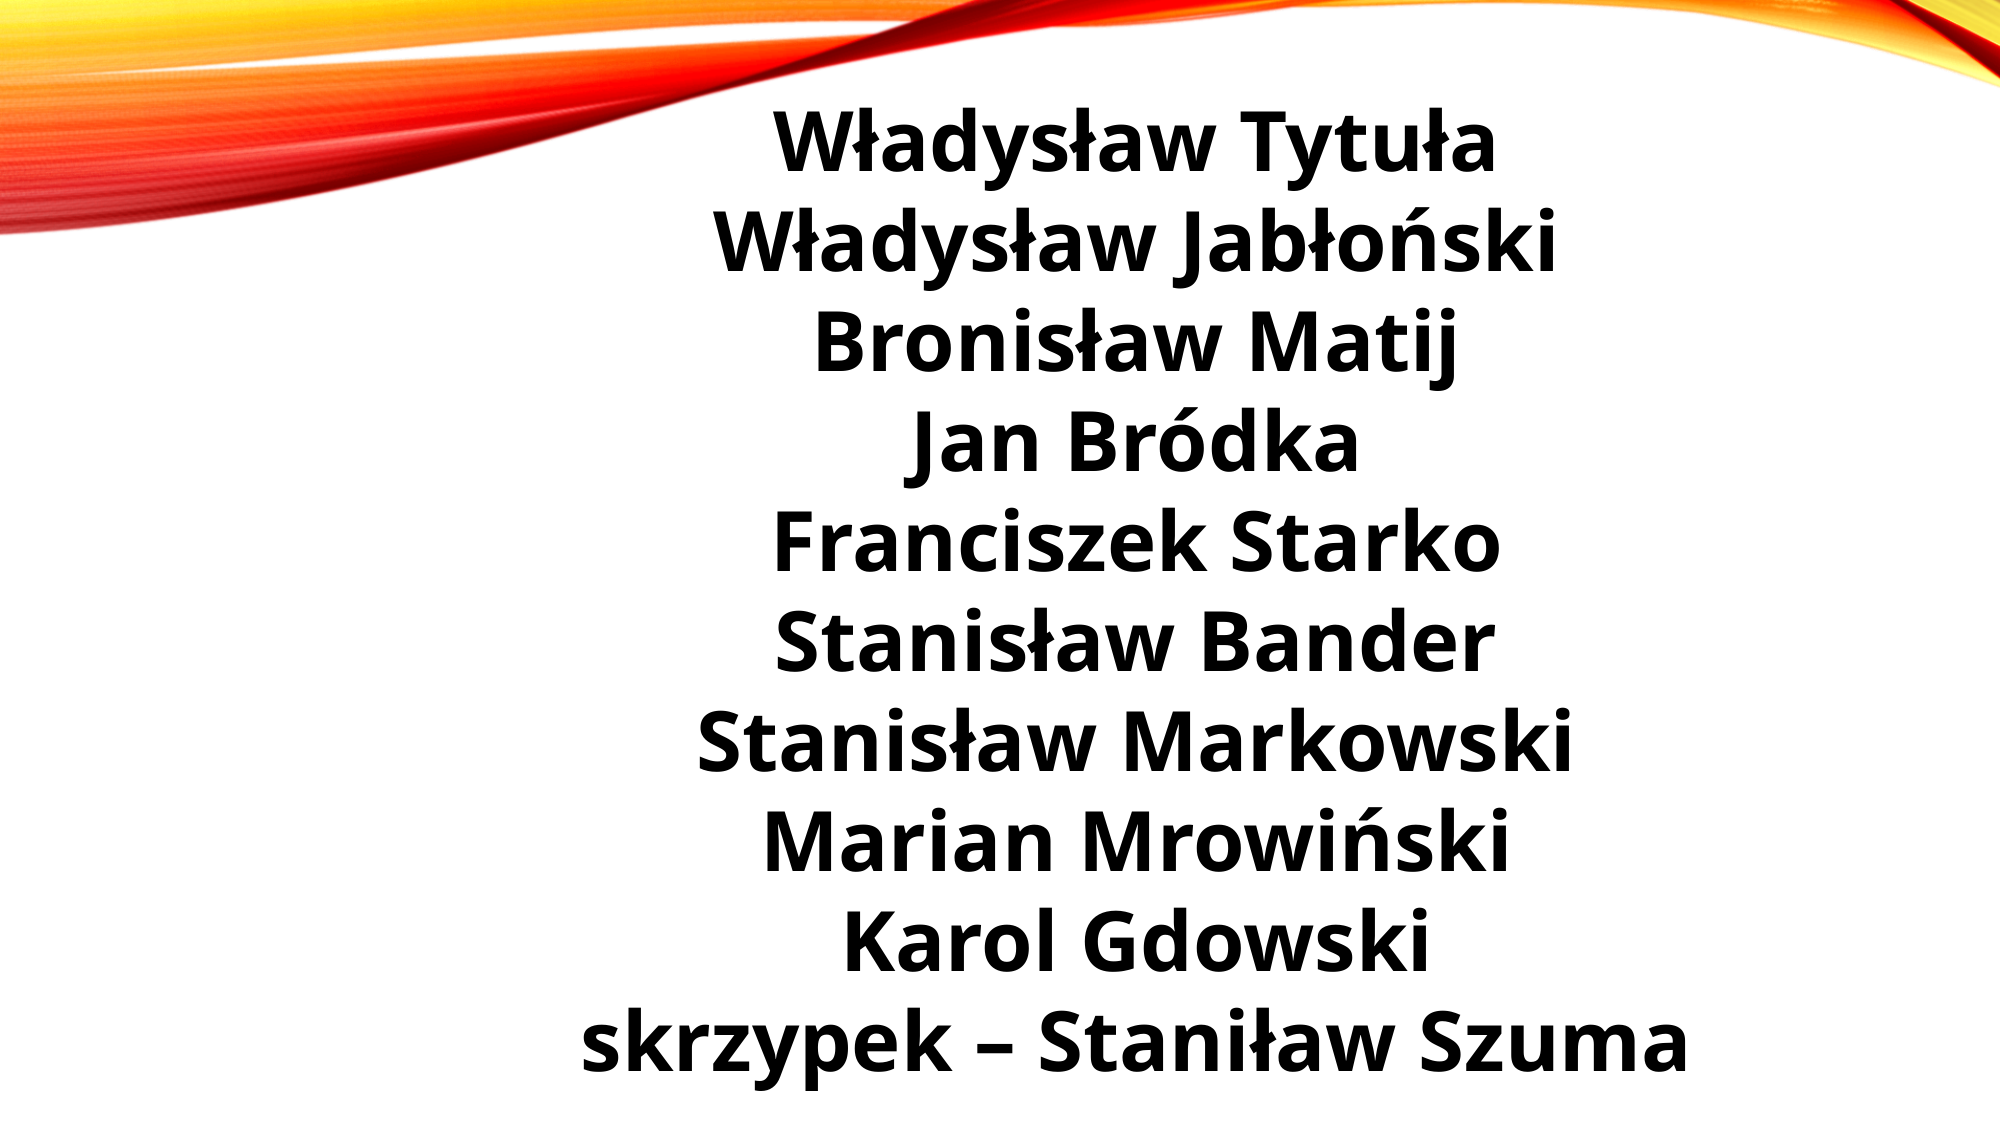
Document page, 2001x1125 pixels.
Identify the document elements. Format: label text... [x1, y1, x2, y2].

text_box Władysław Tytuła Władysław Jabłoński Bronisław Matij Jan Bródka Franciszek Starko Stanisław Bander Stanisław Markowski Marian Mrowiński Karol Gdowski skrzypek – Staniław Szuma [565, 80, 1708, 1125]
picture [0, 0, 2000, 237]
